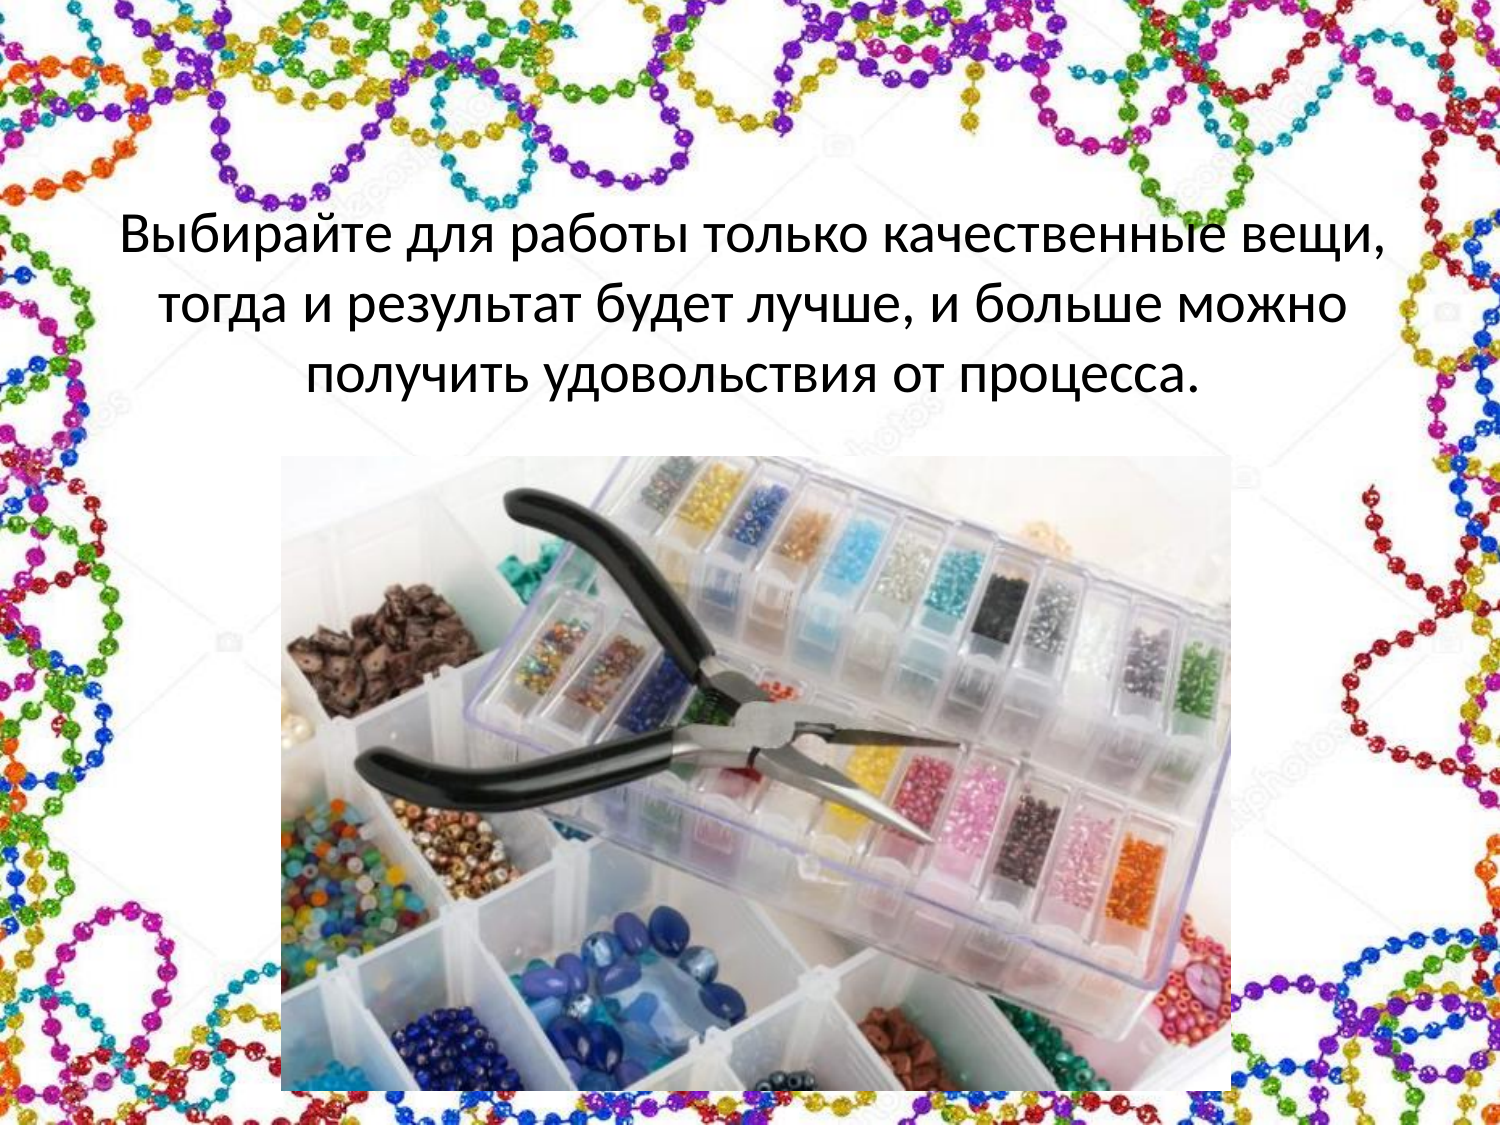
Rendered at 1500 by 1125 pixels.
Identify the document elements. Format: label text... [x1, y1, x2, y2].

title Выбирайте для работы только качественные вещи, тогда и результат будет лучше, и больше можно получить удовольствия от процесса. [82, 152, 1425, 446]
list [280, 456, 1231, 1091]
picture [0, 0, 1500, 1125]
